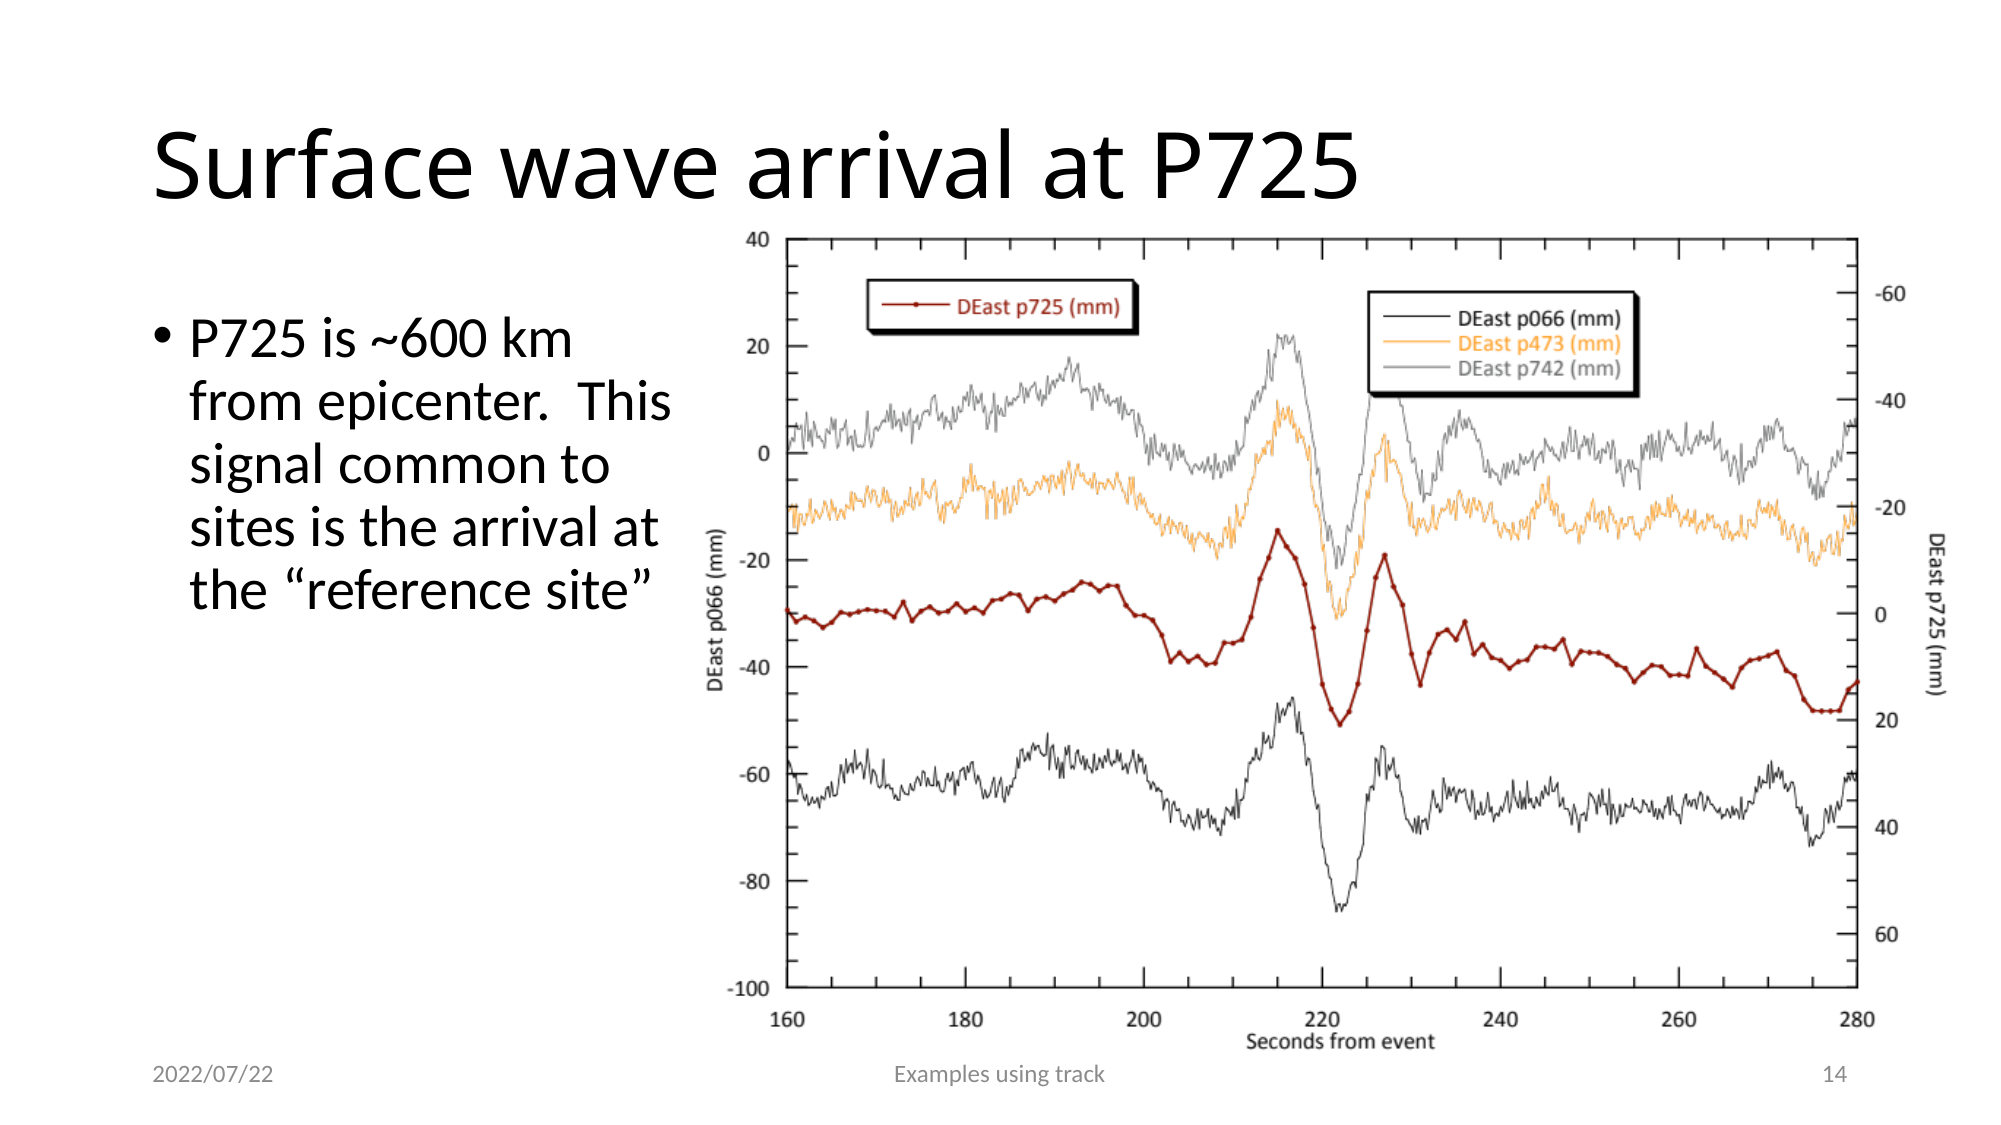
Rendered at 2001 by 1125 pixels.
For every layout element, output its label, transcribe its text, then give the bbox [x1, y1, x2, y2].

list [691, 216, 1952, 1059]
footer Examples using track [662, 1042, 1338, 1103]
slide_number 13 [1412, 1059, 1863, 1103]
list P725 is ~600 km from epicenter. This signal common to sites is the arrival at the “reference site” [137, 299, 691, 1014]
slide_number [137, 1042, 588, 1103]
title Surface wave arrival at P725 [137, 59, 1863, 278]
